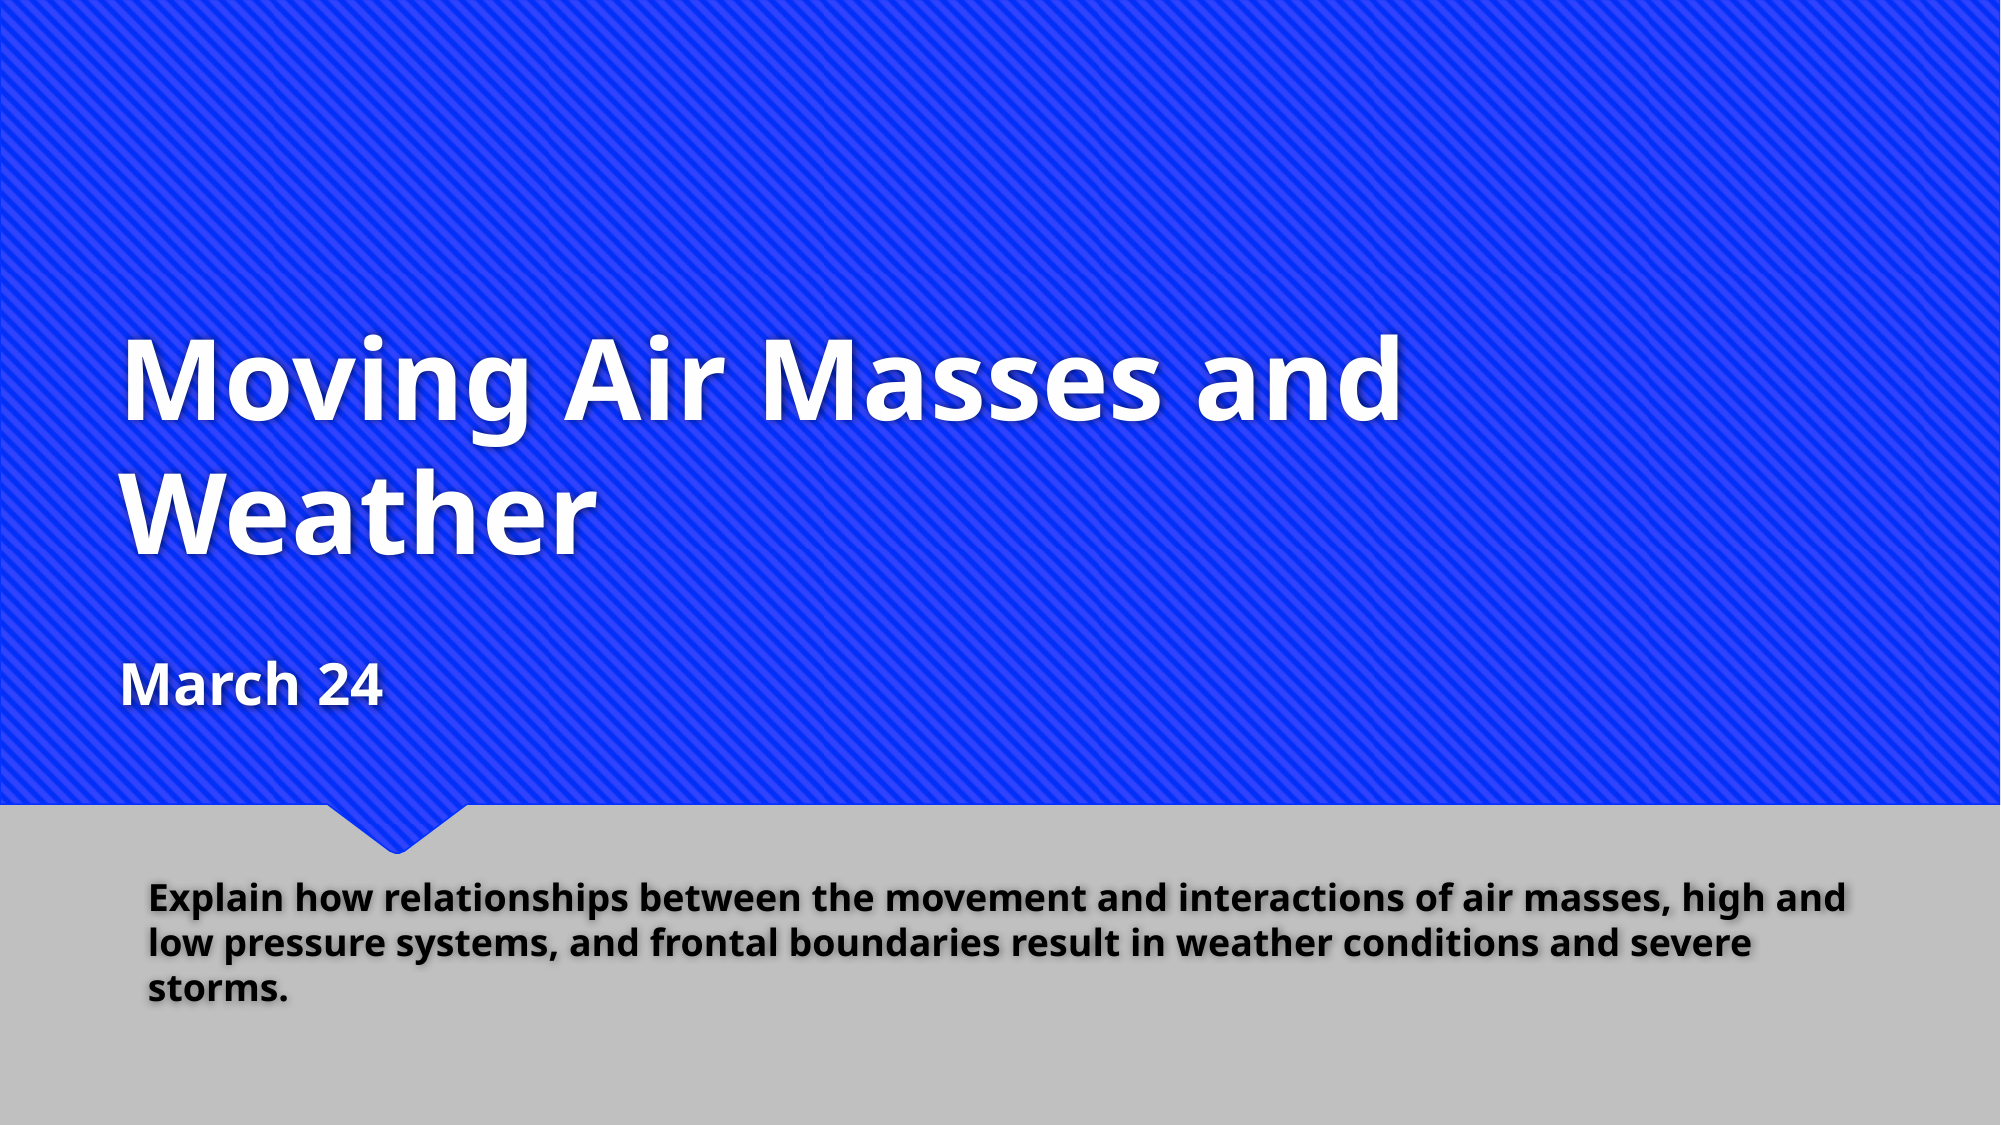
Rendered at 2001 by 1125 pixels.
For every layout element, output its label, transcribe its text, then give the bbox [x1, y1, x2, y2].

title Moving Air Masses and Weather March 24 [103, 237, 1893, 726]
subtitle Explain how relationships between the movement and interactions of air masses, high and low pressure systems, and frontal boundaries result in weather conditions and severe storms. [132, 866, 1868, 992]
